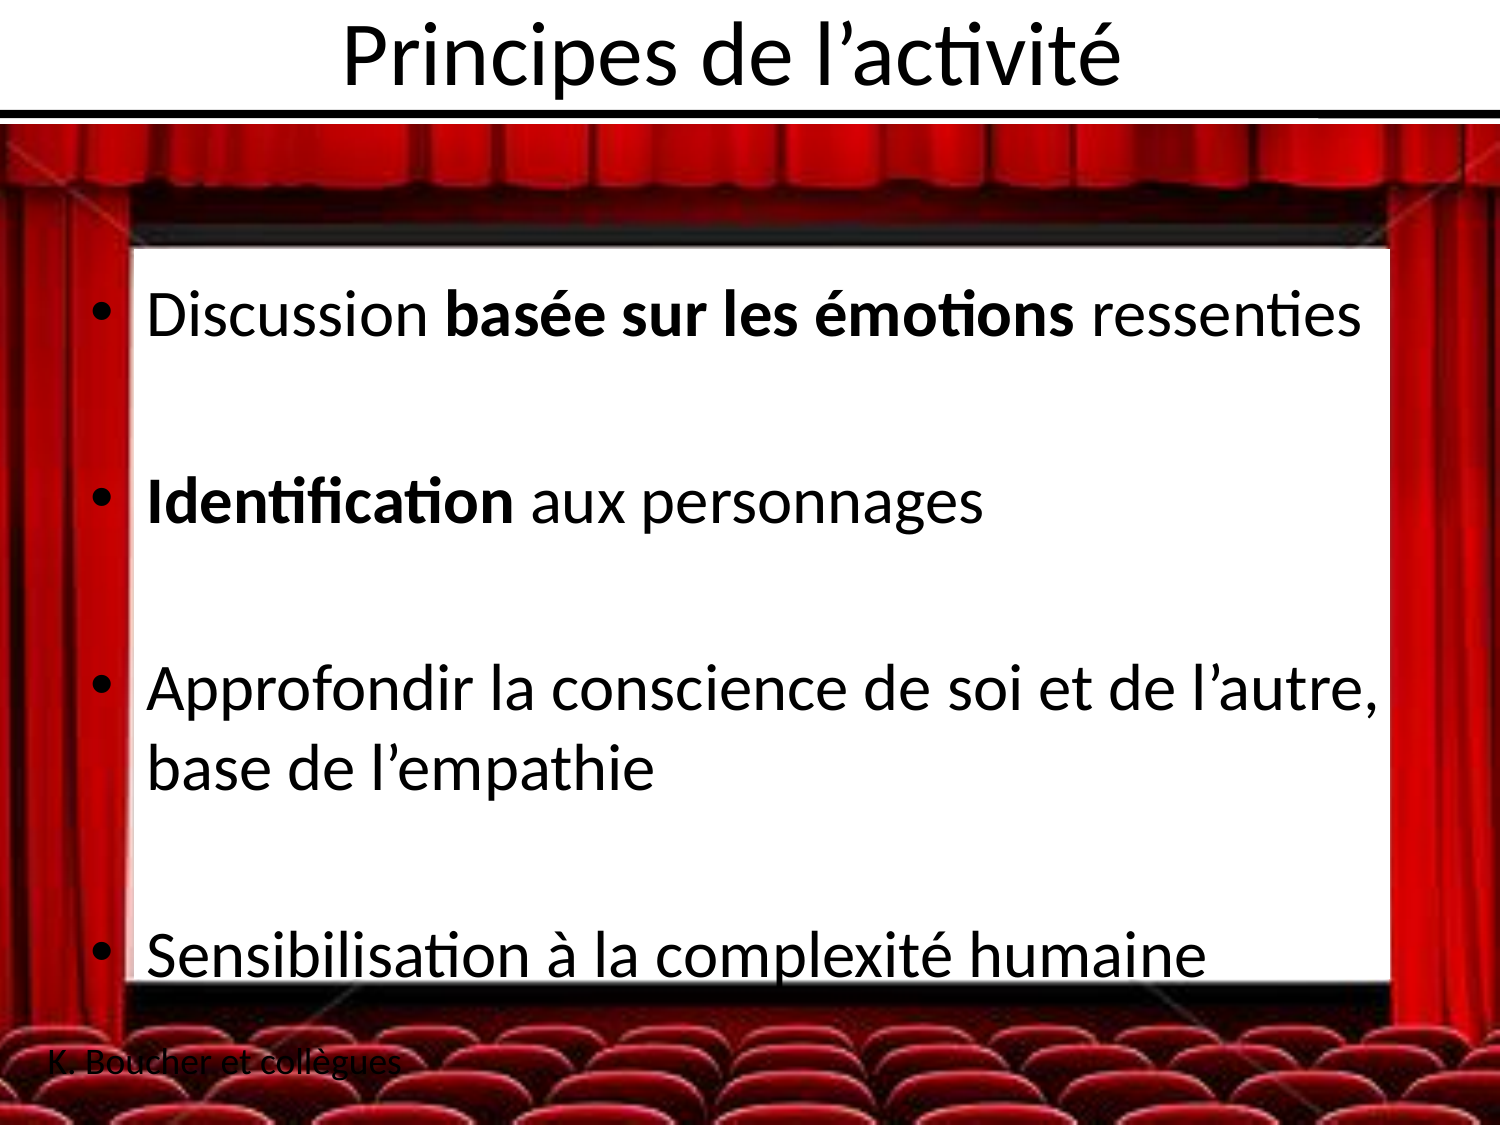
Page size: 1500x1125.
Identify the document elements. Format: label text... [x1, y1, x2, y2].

picture [0, 124, 1500, 1125]
text_box K. Boucher et collègues [33, 1029, 418, 1090]
title Principes de l’activité [58, 0, 1409, 143]
list Discussion basée sur les émotions ressenties Identification aux personnages Approfondir la conscience de soi et de l’autre, base de l’empathie Sensibilisation à la complexité humaine [75, 262, 1425, 1005]
